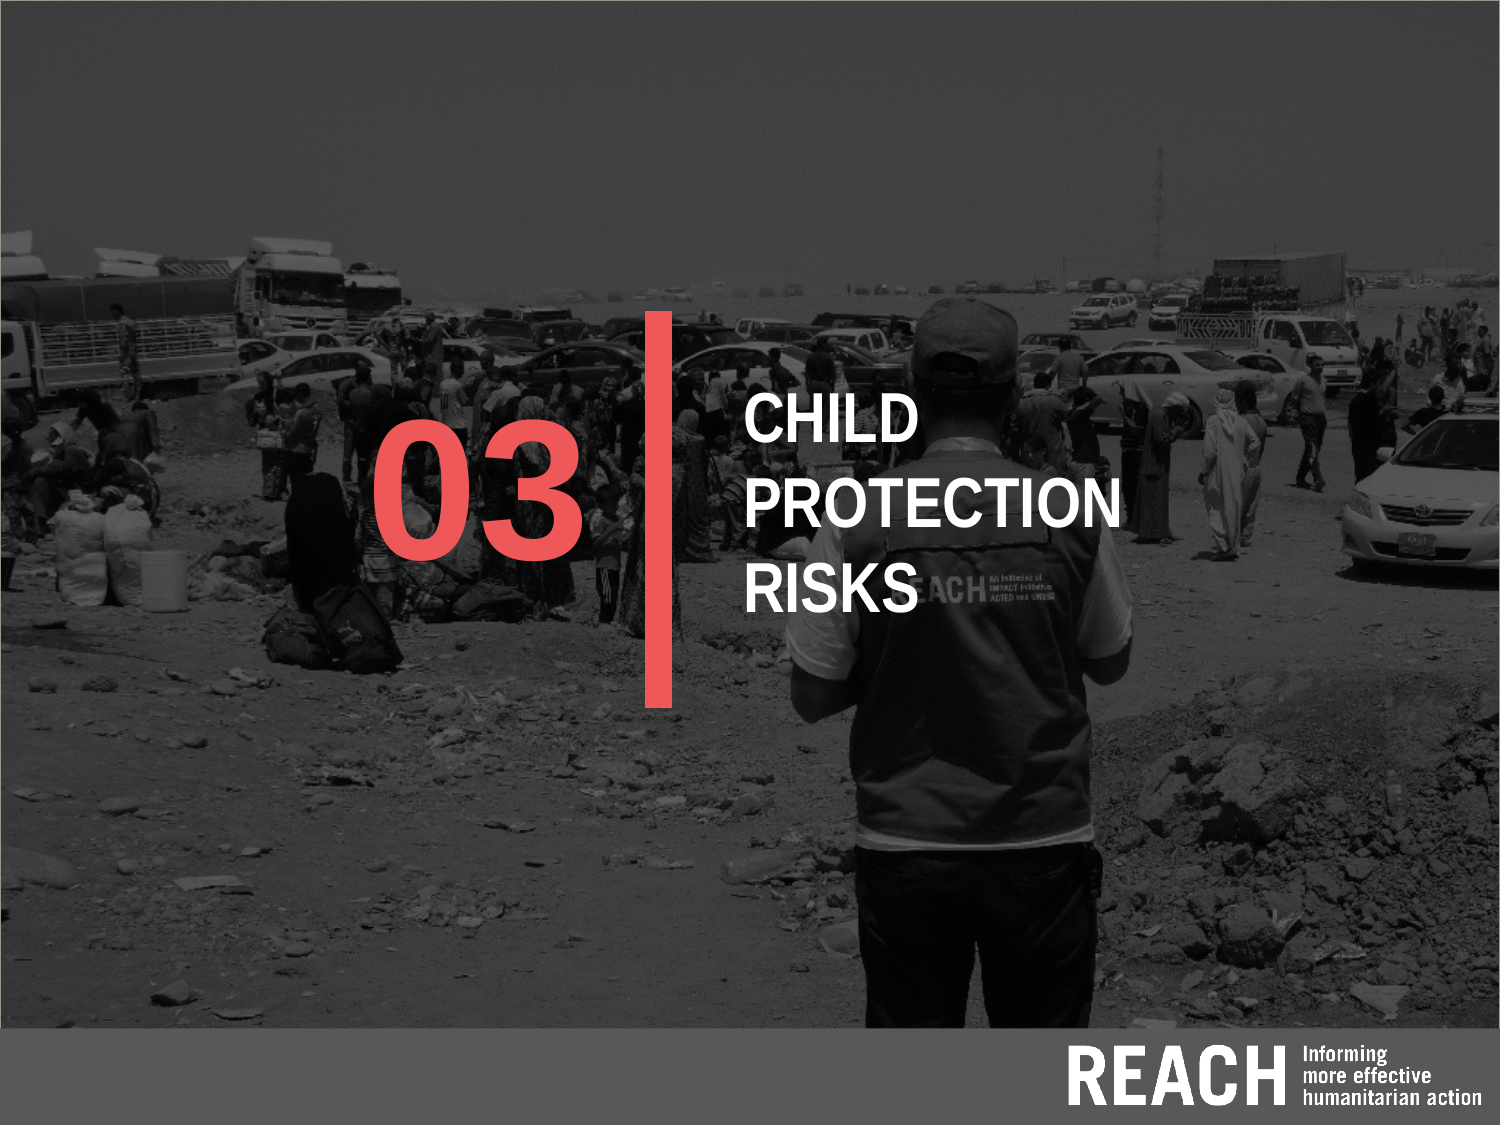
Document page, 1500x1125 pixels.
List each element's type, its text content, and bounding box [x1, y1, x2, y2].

picture [1, 1, 1500, 1125]
subtitle CHILD PROTECTION RISKS [728, 355, 1163, 642]
title 03 [351, 408, 605, 608]
